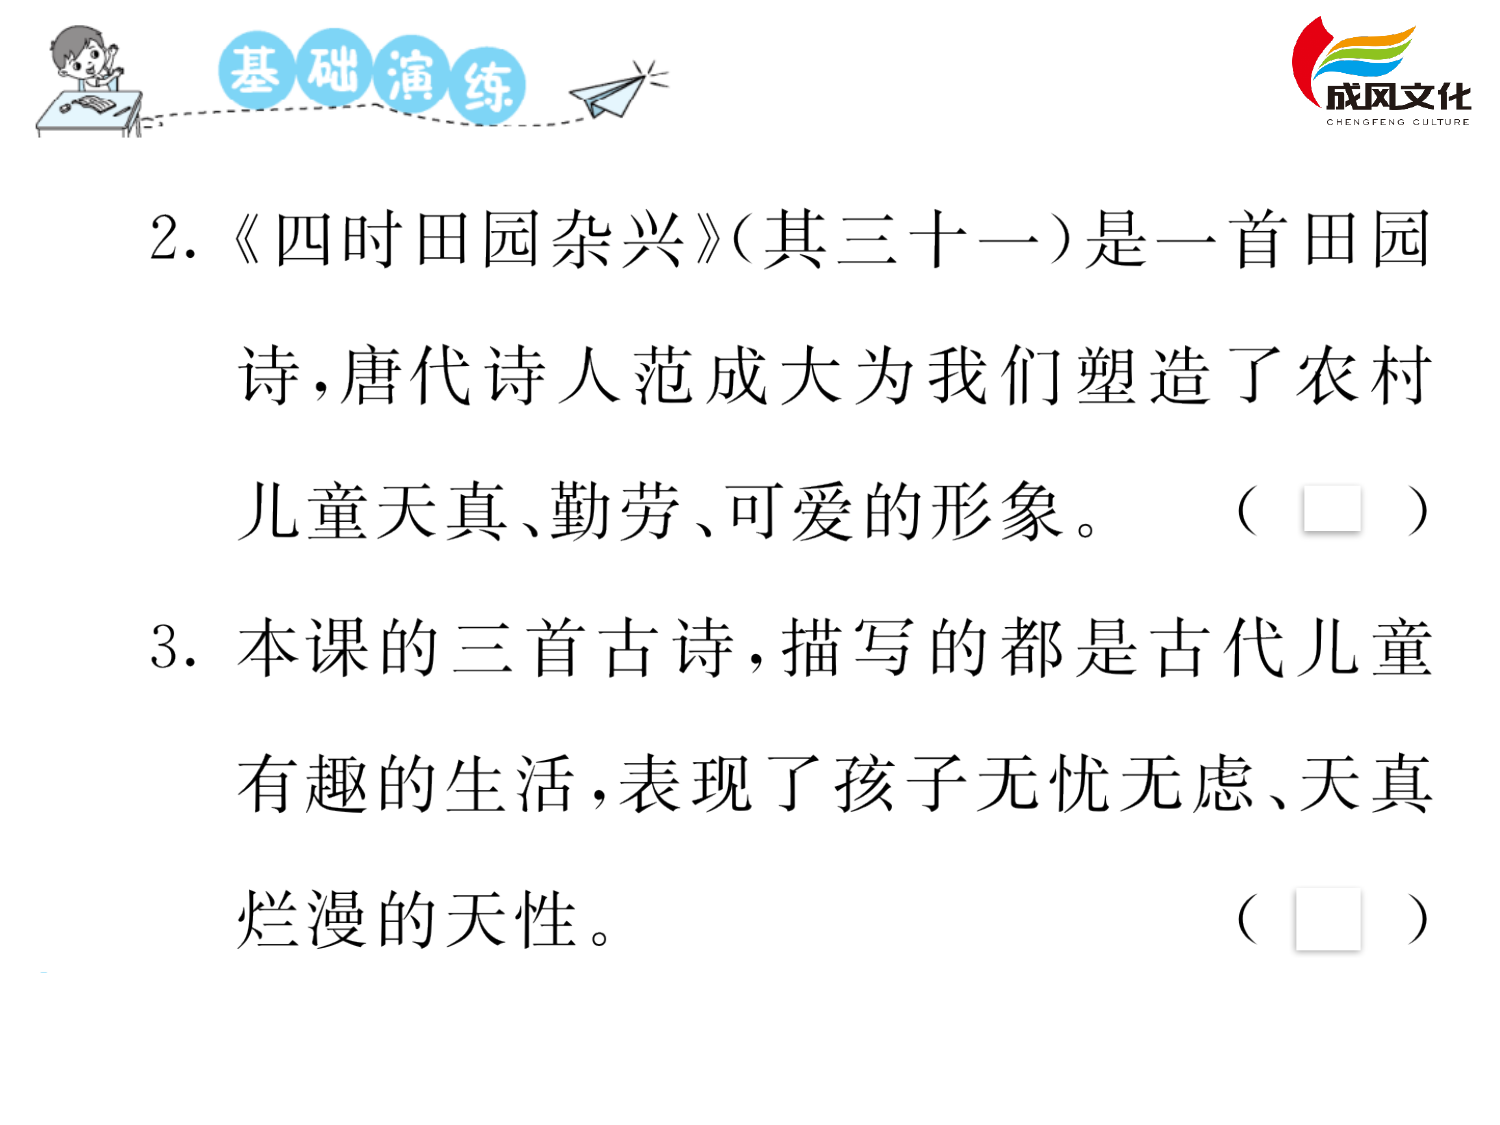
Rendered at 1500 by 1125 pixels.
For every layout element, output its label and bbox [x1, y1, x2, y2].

picture [1281, 0, 1489, 136]
picture [35, 176, 1453, 973]
picture [29, 10, 680, 149]
